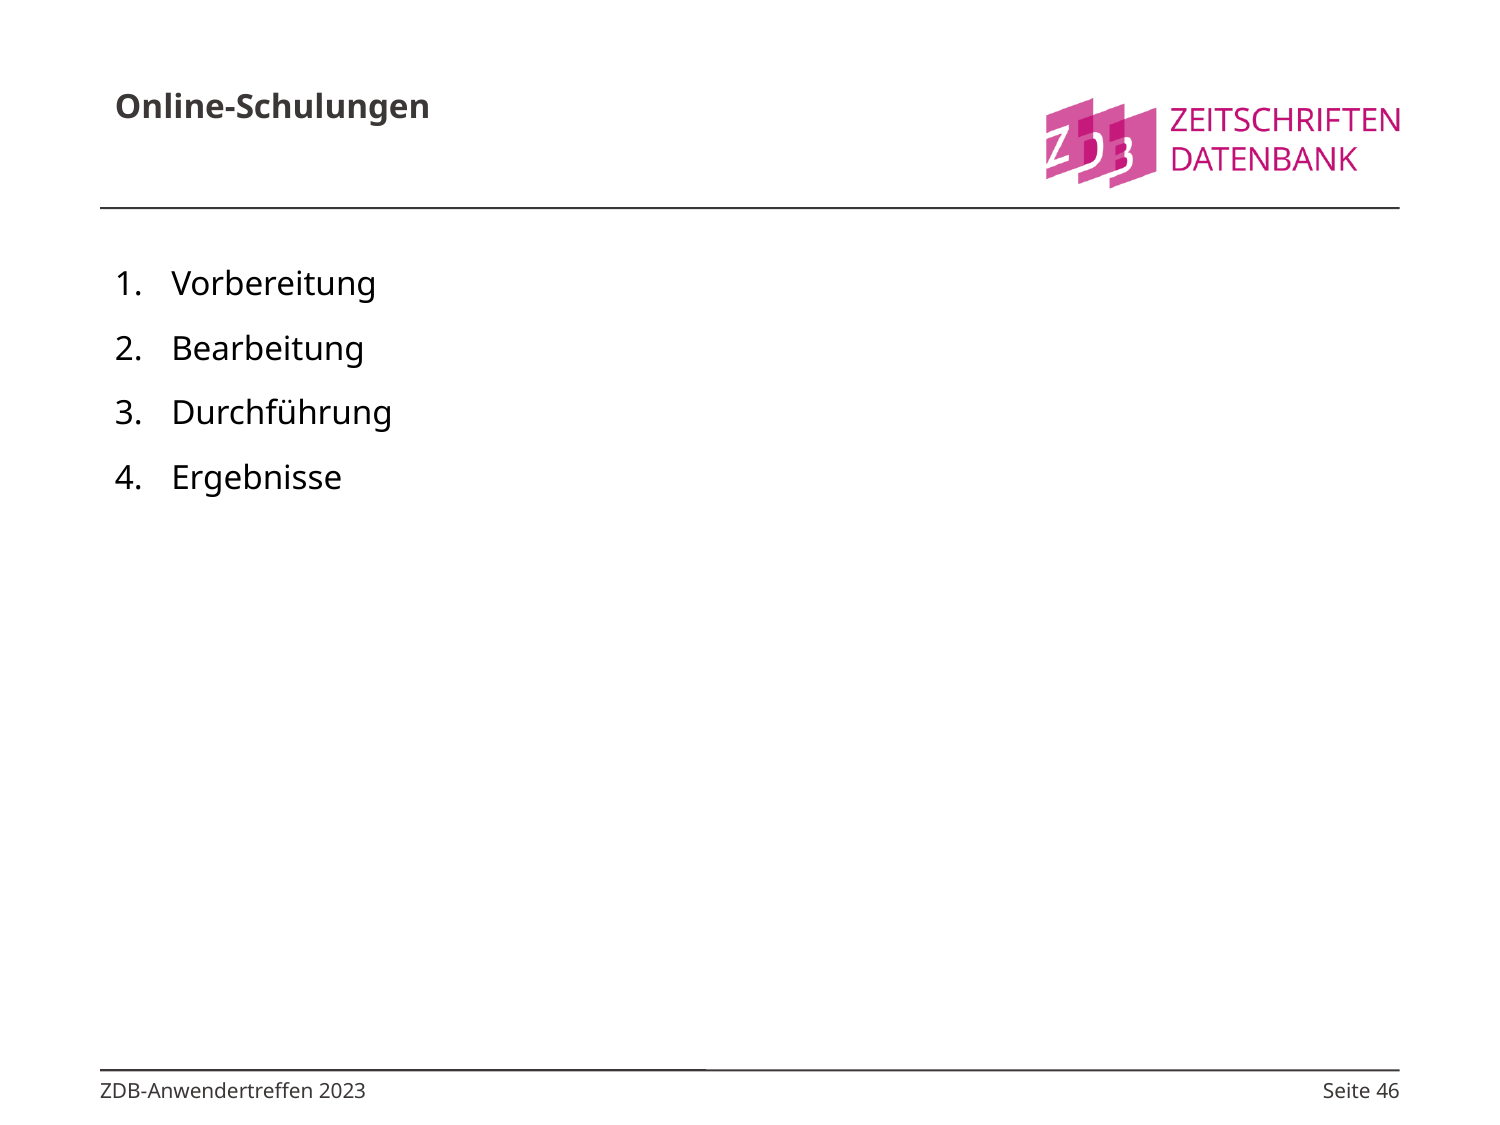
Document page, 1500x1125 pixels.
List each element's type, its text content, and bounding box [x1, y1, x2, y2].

title Online-Schulungen [100, 78, 1034, 209]
picture [1034, 89, 1412, 197]
list Vorbereitung Bearbeitung Durchführung Ergebnisse [100, 250, 1400, 1035]
